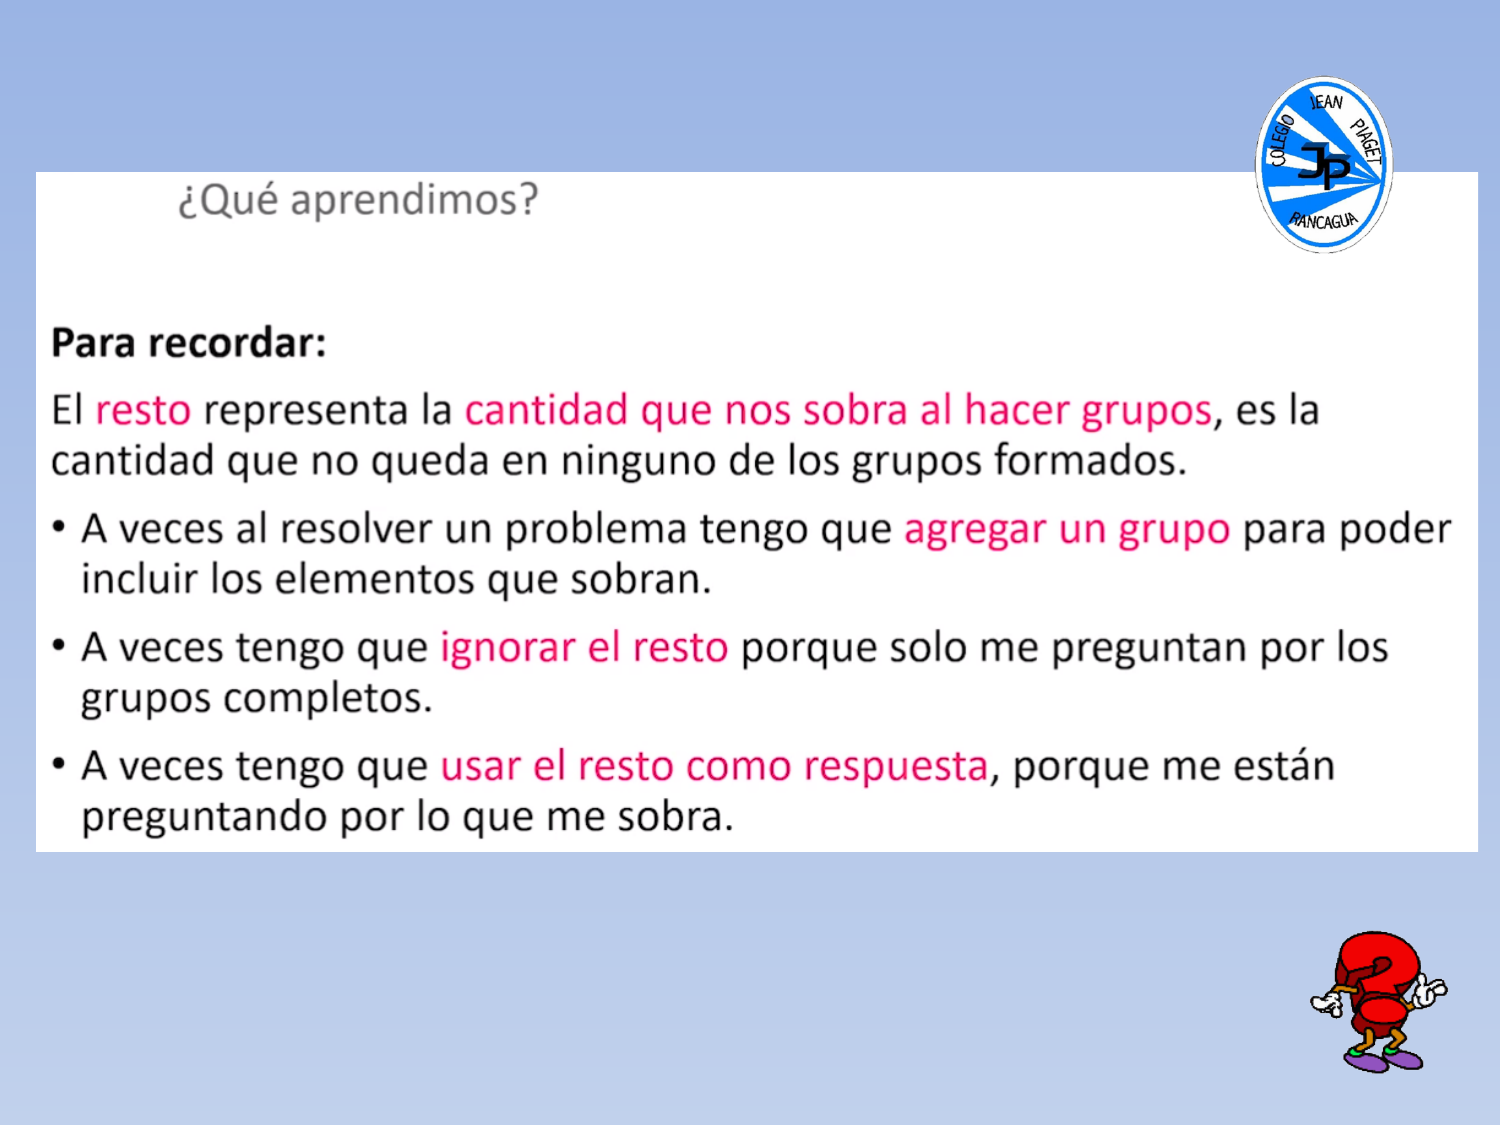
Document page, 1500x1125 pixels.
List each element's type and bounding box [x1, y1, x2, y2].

picture [1304, 869, 1478, 1081]
picture [35, 73, 1479, 852]
